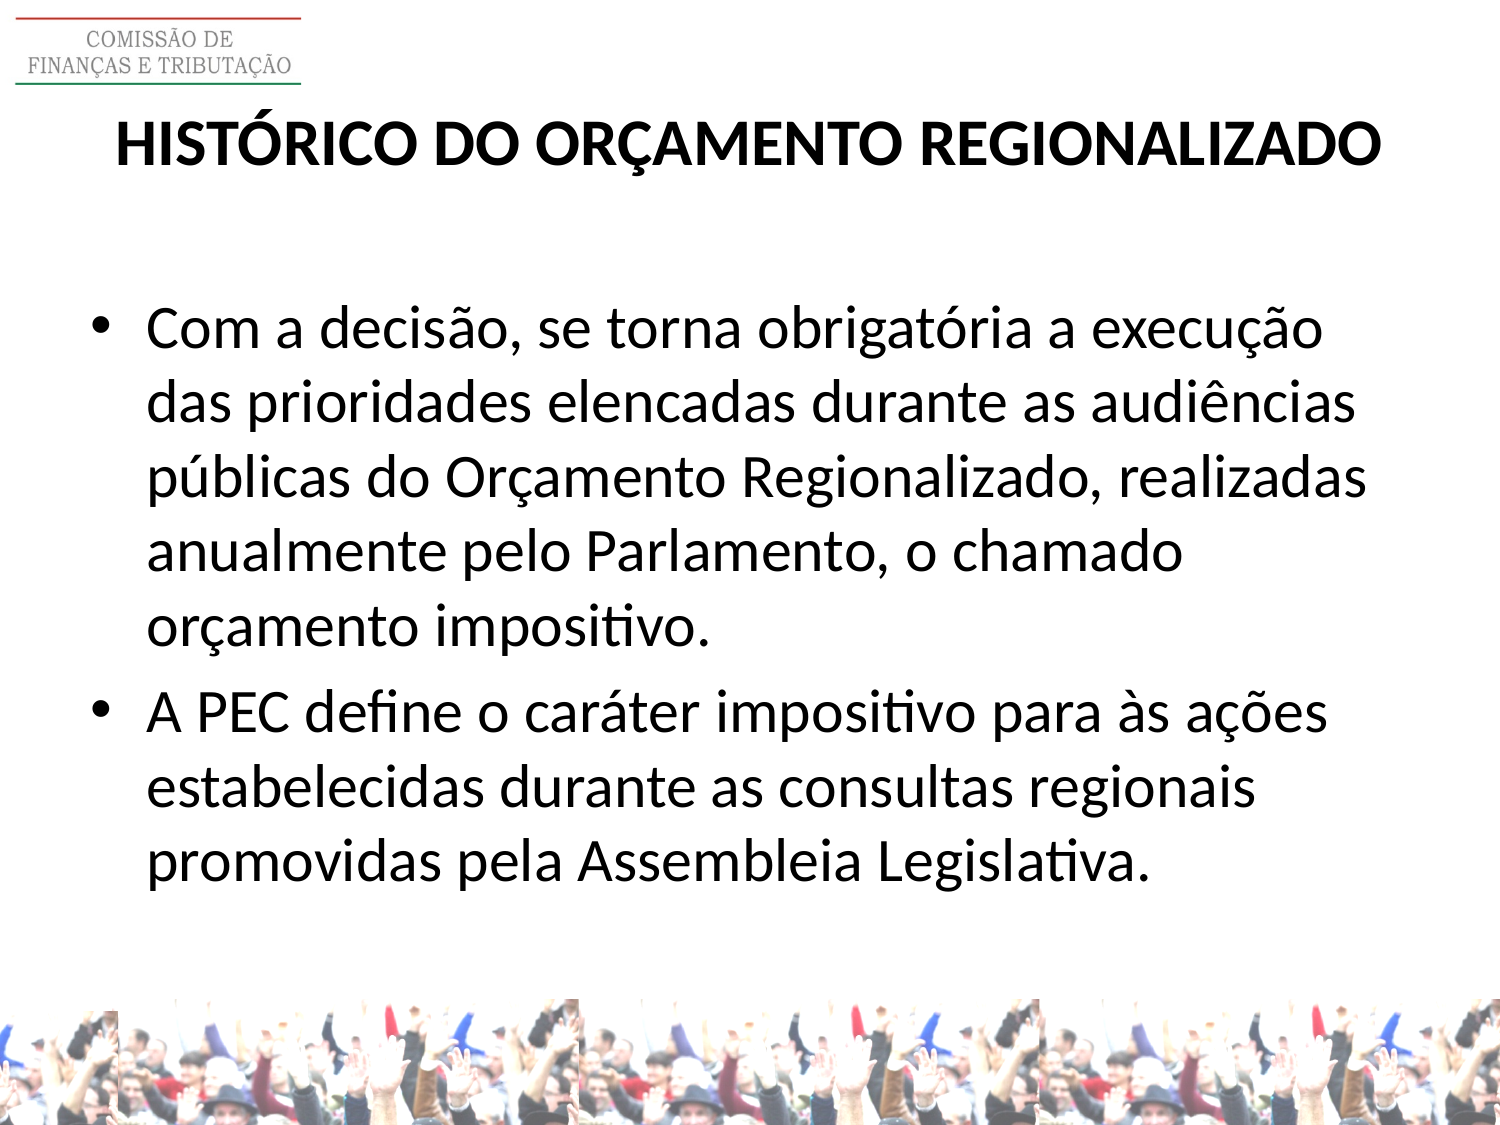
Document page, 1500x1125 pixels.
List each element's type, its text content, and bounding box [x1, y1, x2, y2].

picture [0, 0, 302, 86]
title HISTÓRICO DO ORÇAMENTO REGIONALIZADO [75, 45, 1425, 233]
list Com a decisão, se torna obrigatória a execução das prioridades elencadas durante as audiências públicas do Orçamento Regionalizado, realizadas anualmente pelo Parlamento, o chamado orçamento impositivo. A PEC define o caráter impositivo para às ações estabelecidas durante as consultas regionais promovidas pela Assembleia Legislativa. [75, 278, 1425, 1005]
